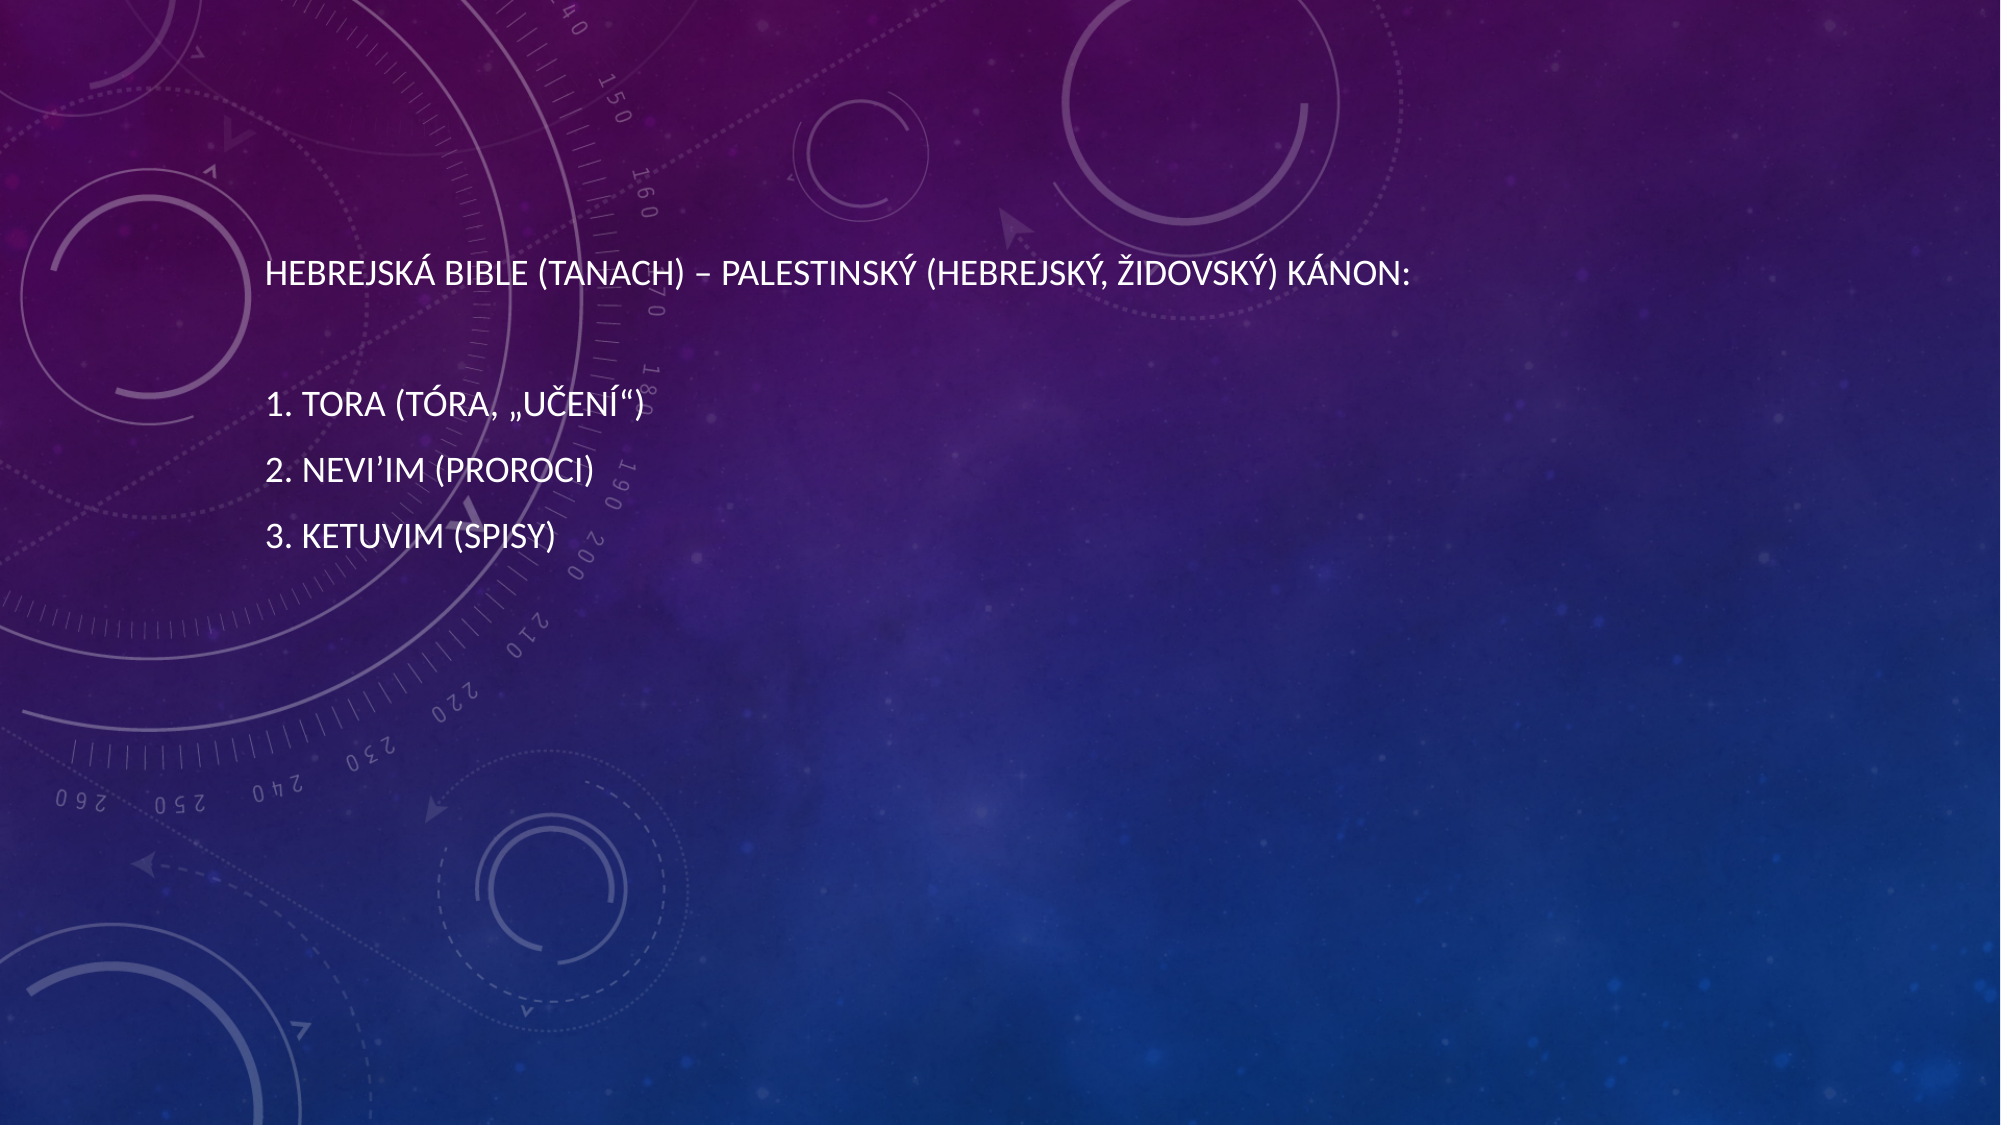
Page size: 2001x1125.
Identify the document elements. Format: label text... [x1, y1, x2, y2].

picture [0, 0, 2001, 1125]
subtitle Hebrejská bible (Tanach) – palestinský (hebrejský, židovský) kánon: 1. Tora (Tóra, „učení“) 2. Nevi’im (Proroci) 3. Ketuvim (Spisy) [249, 239, 1750, 971]
